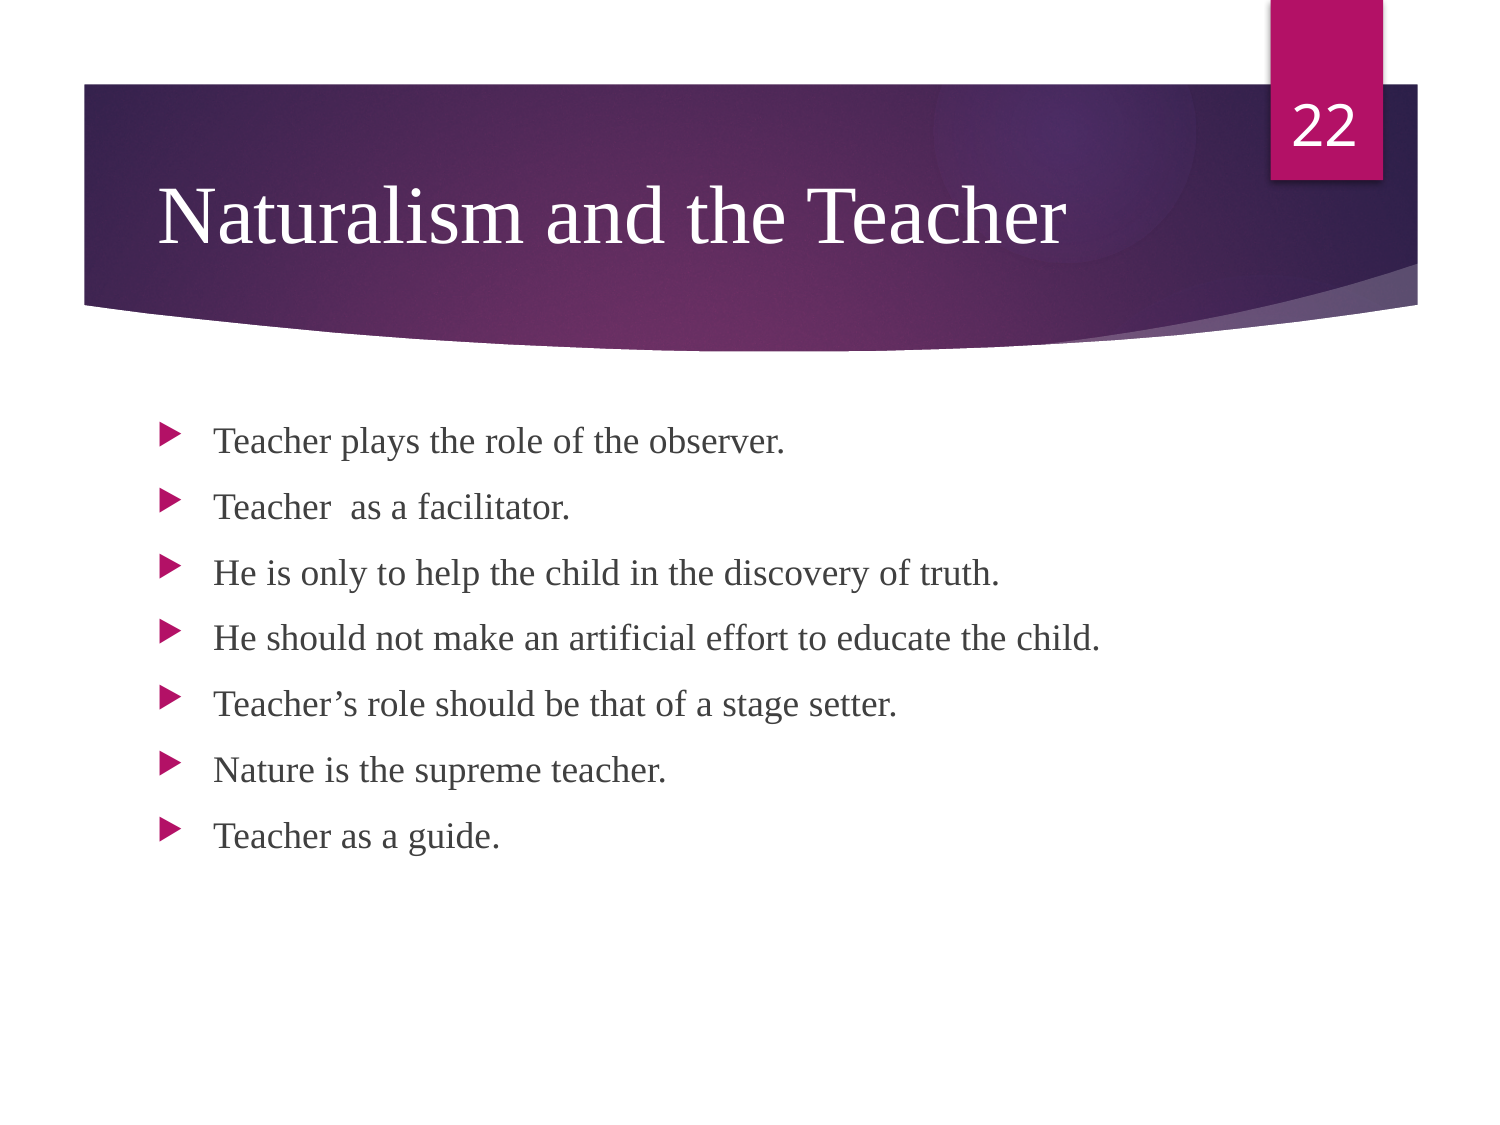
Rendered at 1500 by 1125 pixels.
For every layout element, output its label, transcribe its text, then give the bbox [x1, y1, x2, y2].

title Naturalism and the Teacher [142, 152, 1183, 269]
list Teacher plays the role of the observer. Teacher as a facilitator. He is only to help the child in the discovery of truth. He should not make an artificial effort to educate the child. Teacher’s role should be that of a stage setter. Nature is the supreme teacher. Teacher as a guide. [141, 408, 1183, 988]
slide_number 22 [1259, 48, 1390, 175]
